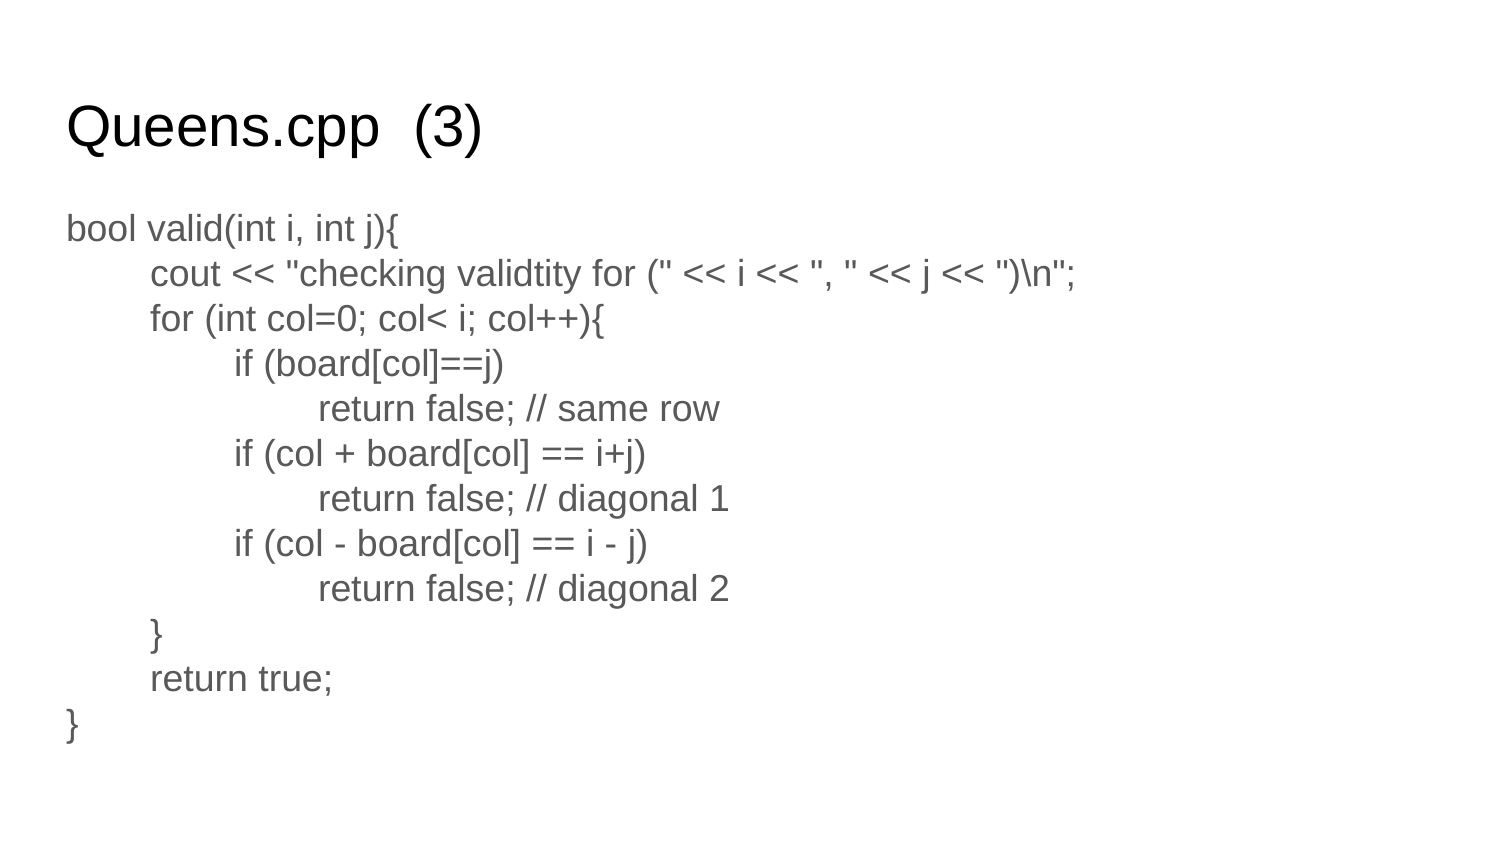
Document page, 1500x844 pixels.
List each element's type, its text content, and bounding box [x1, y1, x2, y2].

list bool valid(int i, int j){ cout << "checking validtity for (" << i << ", " << j << ")\n"; for (int col=0; col< i; col++){ if (board[col]==j) return false; // same row if (col + board[col] == i+j) return false; // diagonal 1 if (col - board[col] == i - j) return false; // diagonal 2 } return true; } [51, 189, 1449, 750]
title Queens.cpp (3) [51, 72, 1449, 167]
